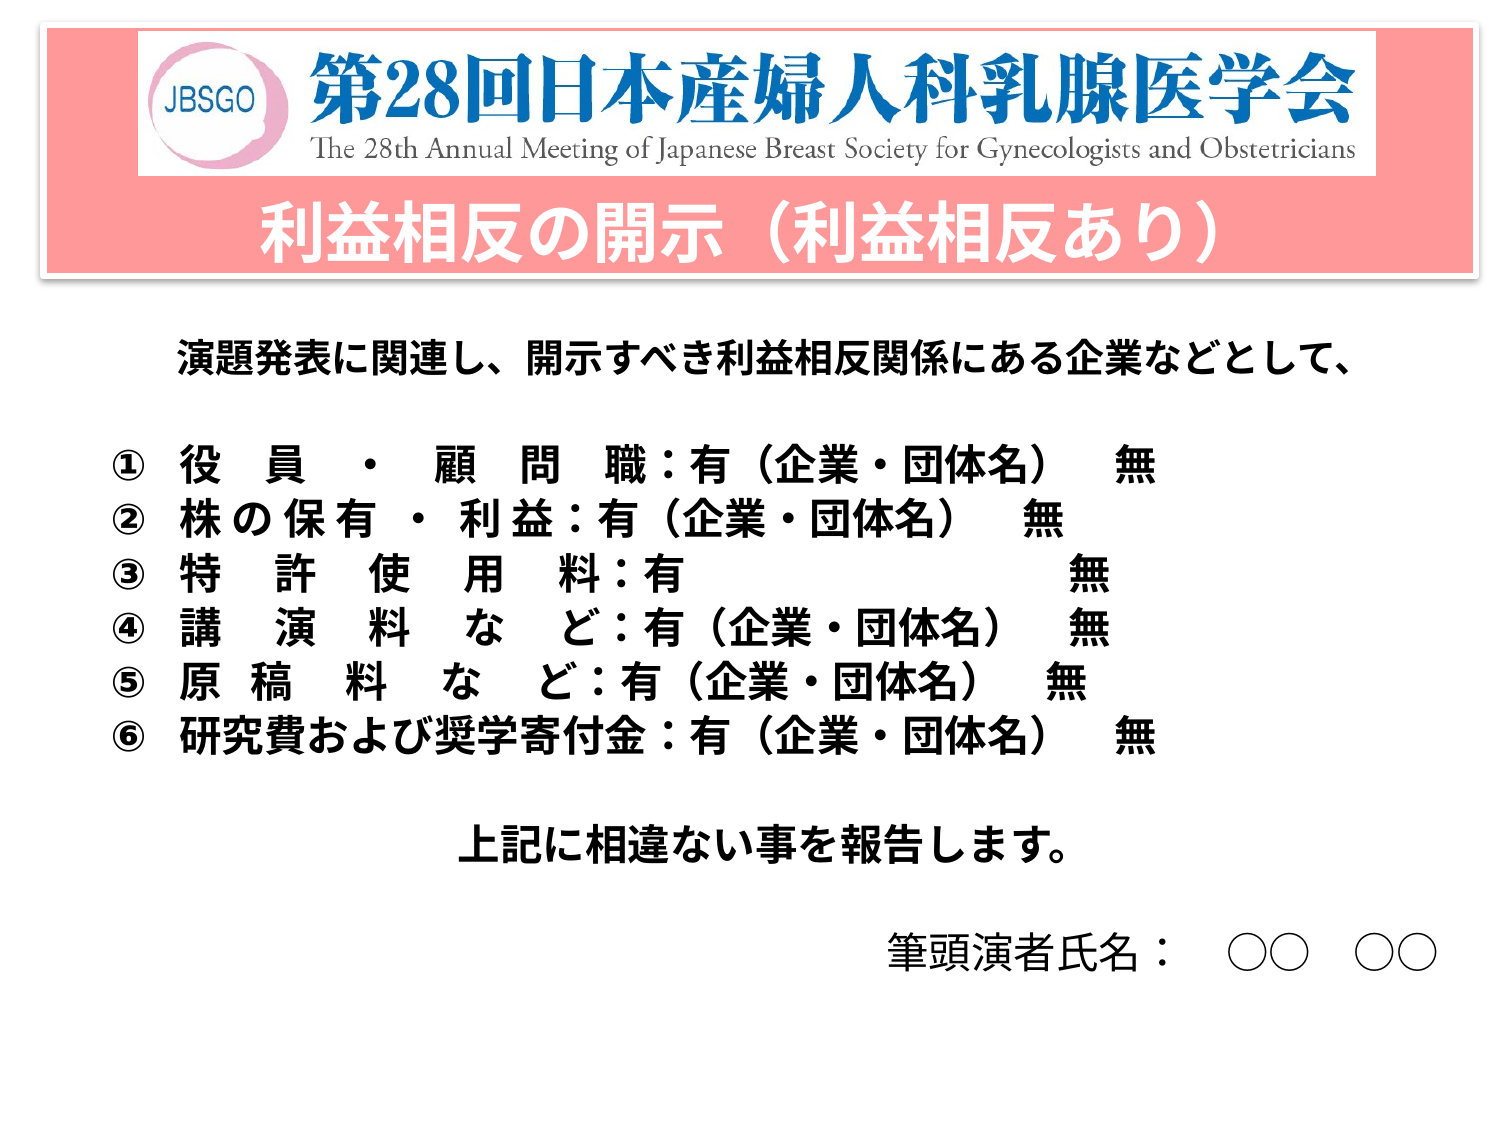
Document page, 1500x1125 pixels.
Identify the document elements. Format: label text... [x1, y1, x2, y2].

list 演題発表に関連し、開示すべき利益相反関係にある企業などとして、 役 員 ・ 顧 問 職：有（企業・団体名） 無 株 の 保 有 ・ 利 益：有（企業・団体名） 無 特 許 使 用 料：有 無 講 演 料 な ど：有（企業・団体名） 無 原 稿 料 な ど：有（企業・団体名） 無 研究費および奨学寄付金：有（企業・団体名） 無 上記に相違ない事を報告します。 筆頭演者氏名： ○○ ○○ [95, 331, 1454, 993]
picture [138, 31, 1376, 176]
text_box 利益相反の開示（利益相反あり） [40, 22, 1479, 279]
